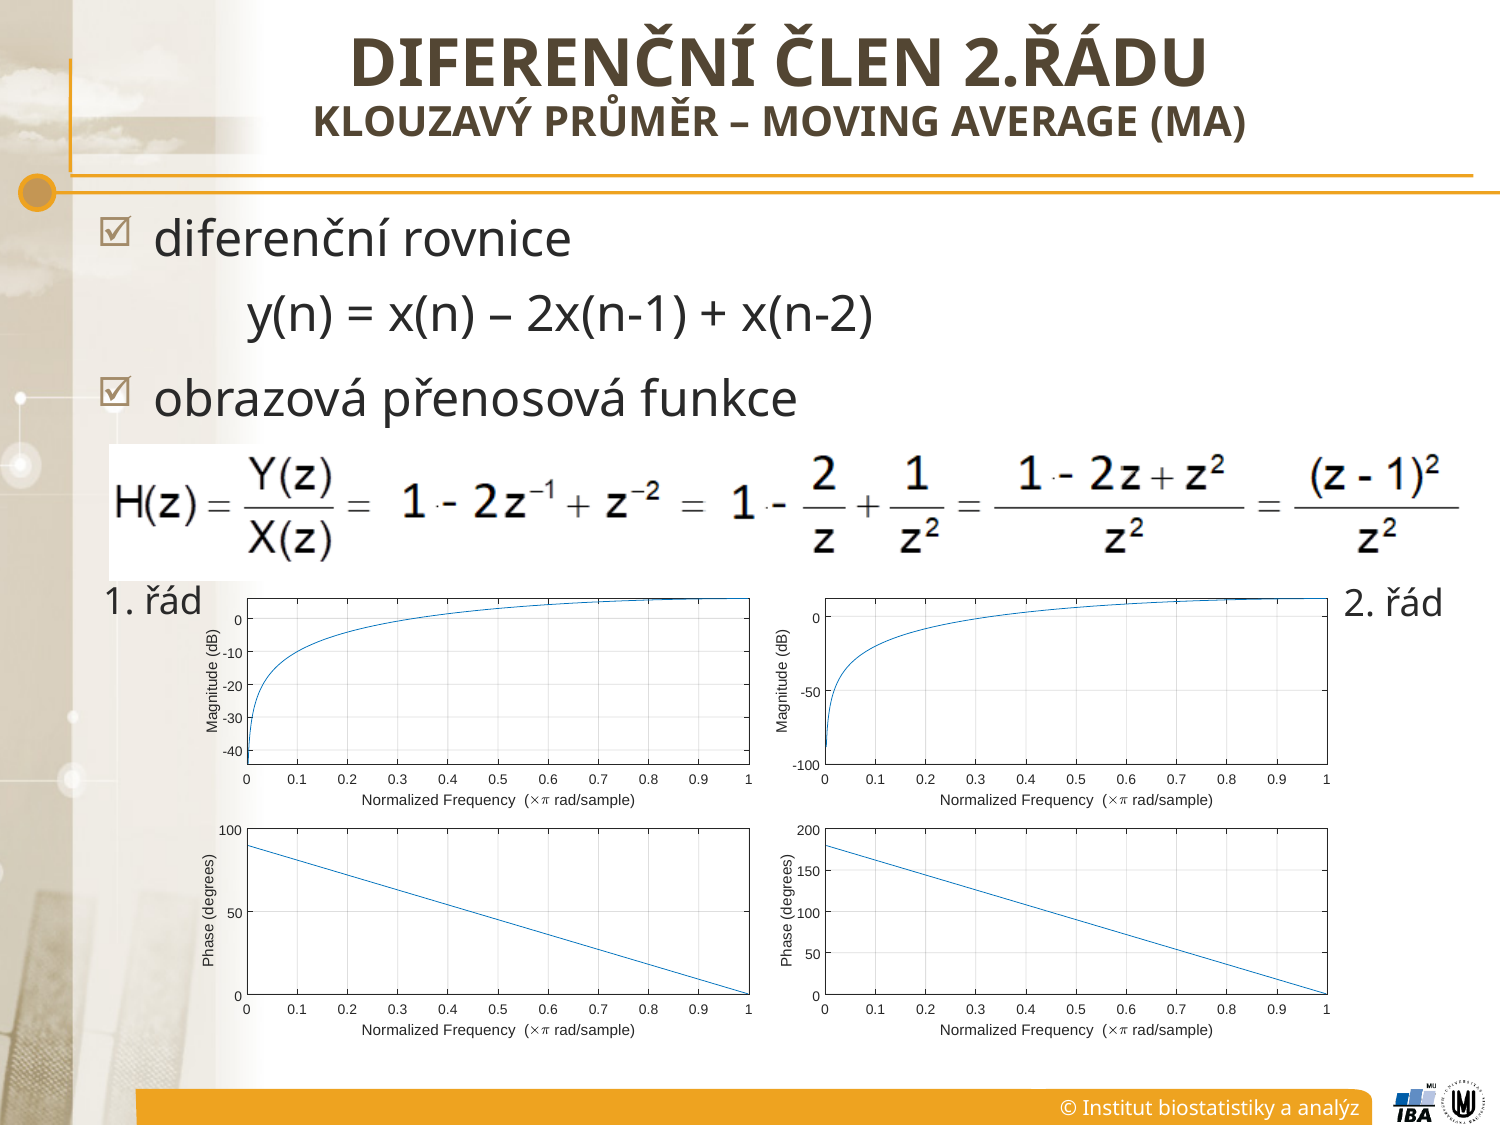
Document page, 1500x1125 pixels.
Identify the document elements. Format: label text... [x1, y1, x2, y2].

picture [1393, 1083, 1436, 1122]
picture [1441, 1080, 1485, 1124]
text_box 2. řád [1393, 571, 1483, 632]
text_box 1. řád [88, 569, 157, 630]
picture [0, 0, 1471, 1125]
list diferenční rovnice y(n) = x(n) – 2x(n-1) + x(n-2) obrazová přenosová funkce [82, 199, 1483, 581]
title Diferenční člen 2.řádu klouzavý průměr – moving average (MA) [82, 9, 1477, 165]
